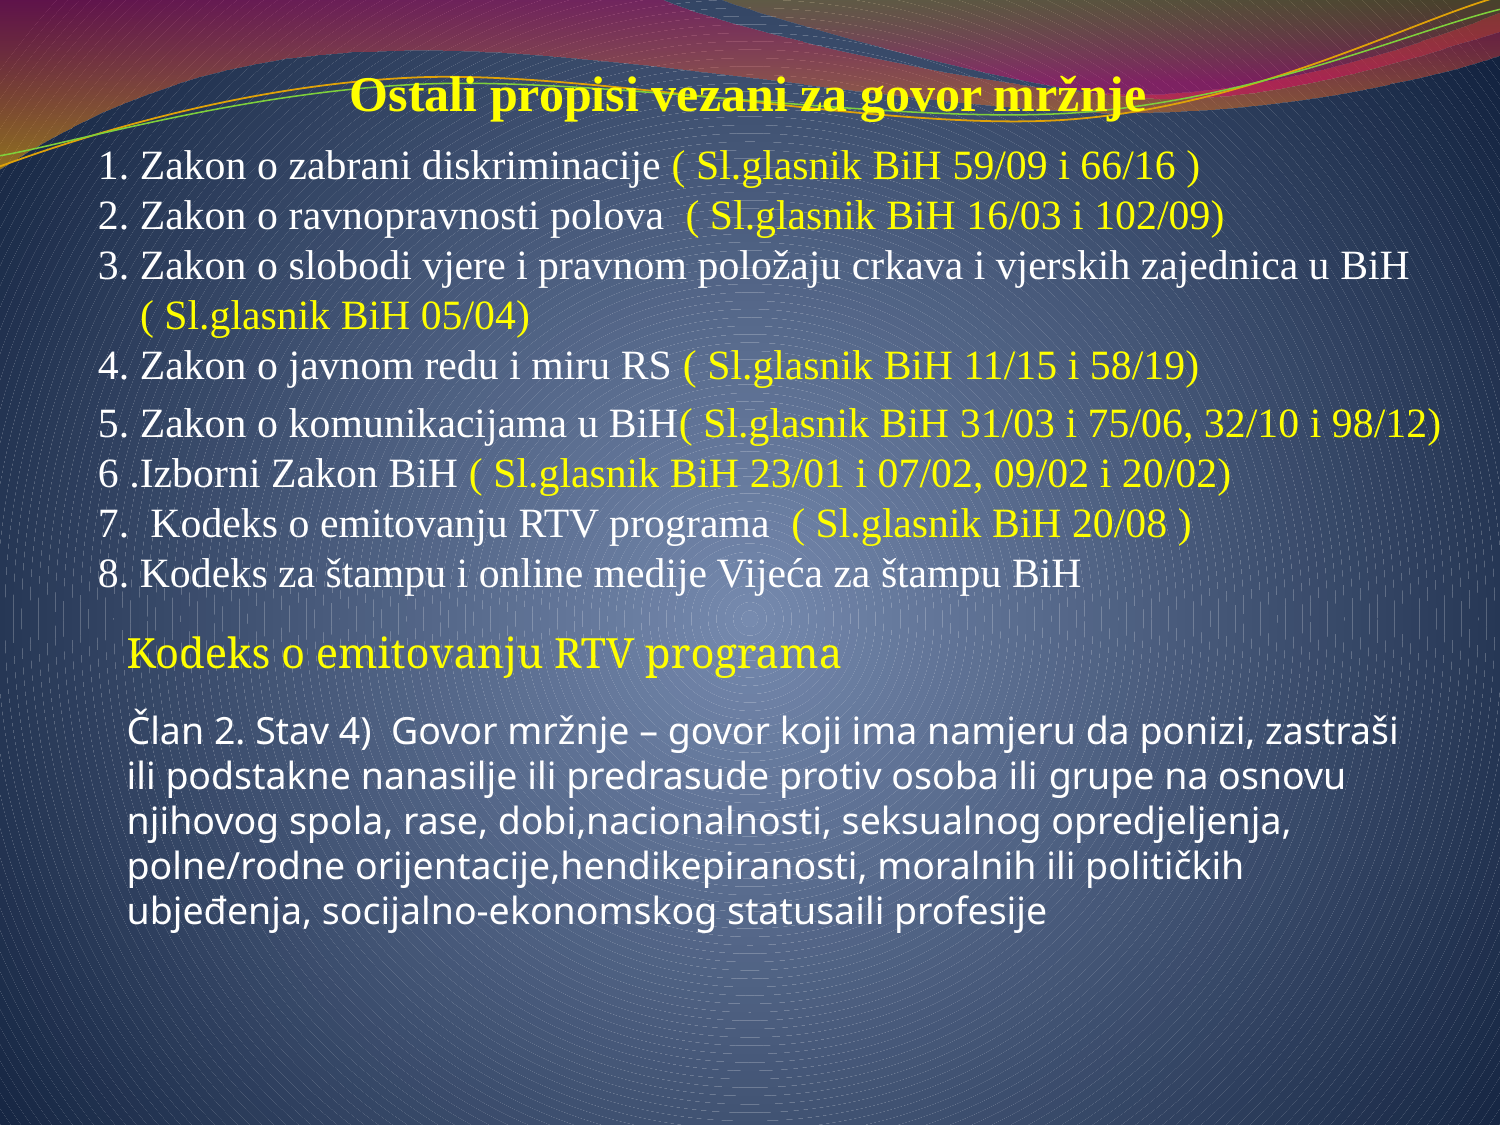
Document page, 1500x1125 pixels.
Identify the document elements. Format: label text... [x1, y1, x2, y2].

text_box Kodeks o emitovanju RTV programa [111, 619, 863, 685]
text_box Član 2. Stav 4) Govor mržnje – govor koji ima namjeru da ponizi, zastraši ili podstakne nanasilje ili predrasude protiv osoba ili grupe na osnovu njihovog spola, rase, dobi,nacionalnosti, seksualnog opredjeljenja, polne/rodne orijentacije,hendikepiranosti, moralnih ili političkih ubjeđenja, socijalno-ekonomskog statusaili profesije [111, 699, 1430, 940]
title Ostali propisi vezani za govor mržnje [70, 46, 1430, 130]
text_box 5. Zakon o komunikacijama u BiH( Sl.glasnik BiH 31/03 i 75/06, 32/10 i 98/12) 6 .Izborni Zakon BiH ( Sl.glasnik BiH 23/01 i 07/02, 09/02 i 20/02) 7. Kodeks o emitovanju RTV programa ( Sl.glasnik BiH 20/08 ) 8. Kodeks za štampu i online medije Vijeća za štampu BiH [64, 388, 1478, 604]
text_box 1. Zakon o zabrani diskriminacije ( Sl.glasnik BiH 59/09 i 66/16 ) 2. Zakon o ravnopravnosti polova ( Sl.glasnik BiH 16/03 i 102/09) 3. Zakon o slobodi vjere i pravnom položaju crkava i vjerskih zajednica u BiH ( Sl.glasnik BiH 05/04) 4. Zakon o javnom redu i miru RS ( Sl.glasnik BiH 11/15 i 58/19) [64, 130, 1478, 388]
